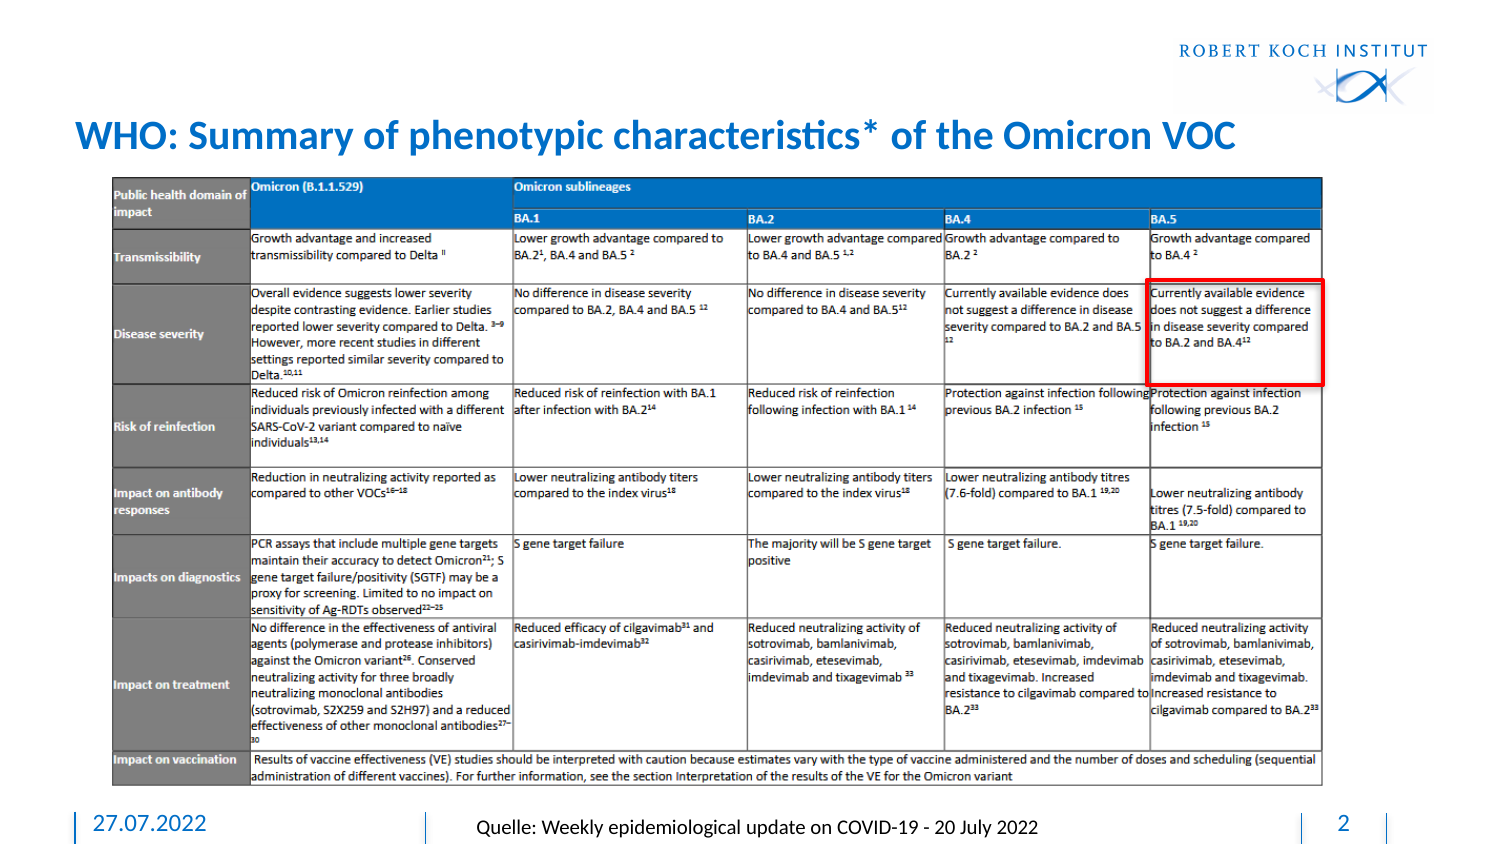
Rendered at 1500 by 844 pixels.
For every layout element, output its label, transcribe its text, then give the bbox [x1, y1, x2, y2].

title WHO: Summary of phenotypic characteristics* of the Omicron VOC [75, 113, 1385, 160]
picture [108, 174, 1332, 791]
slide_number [92, 806, 398, 839]
slide_number 2 [1302, 806, 1385, 839]
text_box Quelle: Weekly epidemiological update on COVID-19 - 20 July 2022 [461, 806, 1212, 844]
picture [1173, 38, 1434, 114]
